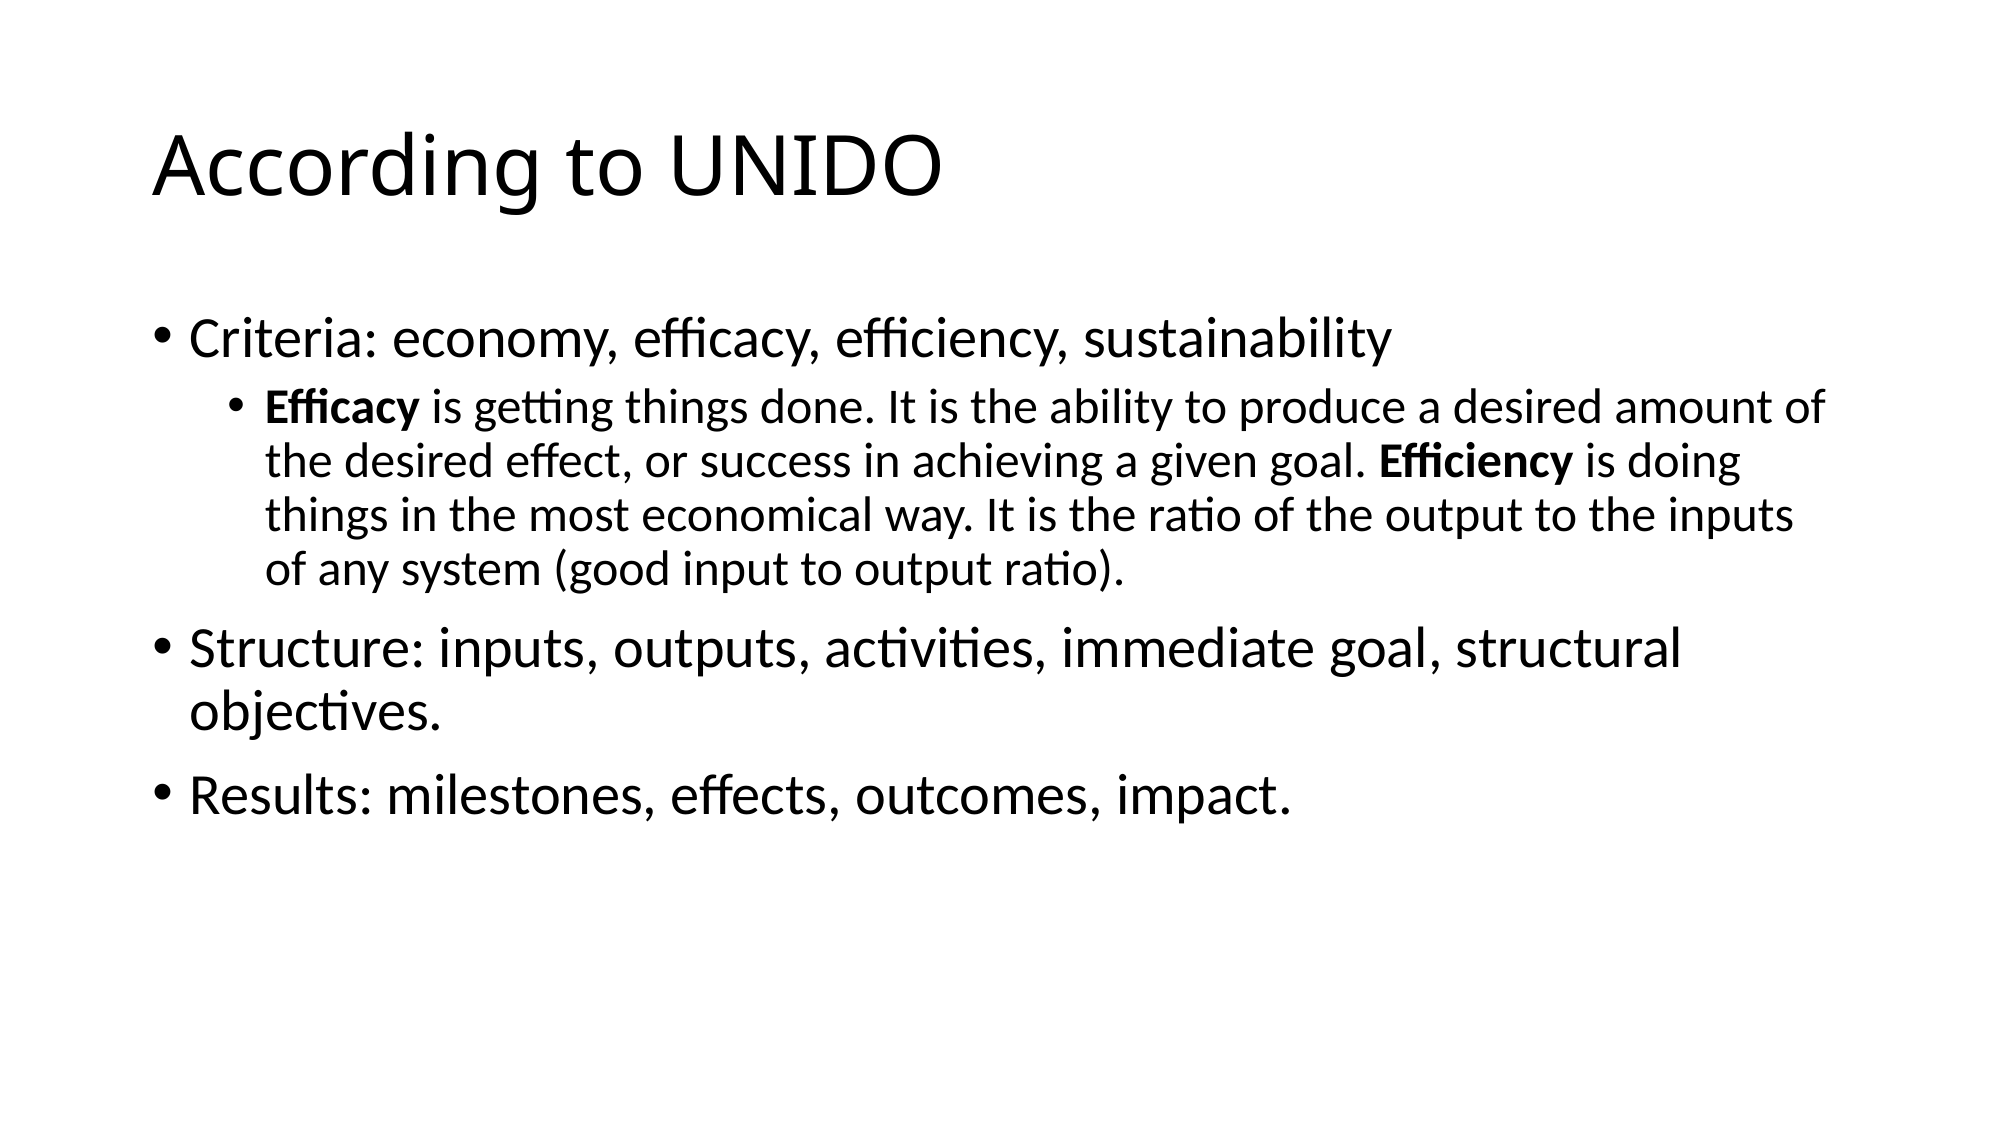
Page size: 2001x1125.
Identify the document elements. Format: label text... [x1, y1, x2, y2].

list Criteria: economy, efficacy, efficiency, sustainability Efficacy is getting things done. It is the ability to produce a desired amount of the desired effect, or success in achieving a given goal. Efficiency is doing things in the most economical way. It is the ratio of the output to the inputs of any system (good input to output ratio). Structure: inputs, outputs, activities, immediate goal, structural objectives. Results: milestones, effects, outcomes, impact. [137, 299, 1863, 1014]
title According to UNIDO [137, 59, 1863, 278]
